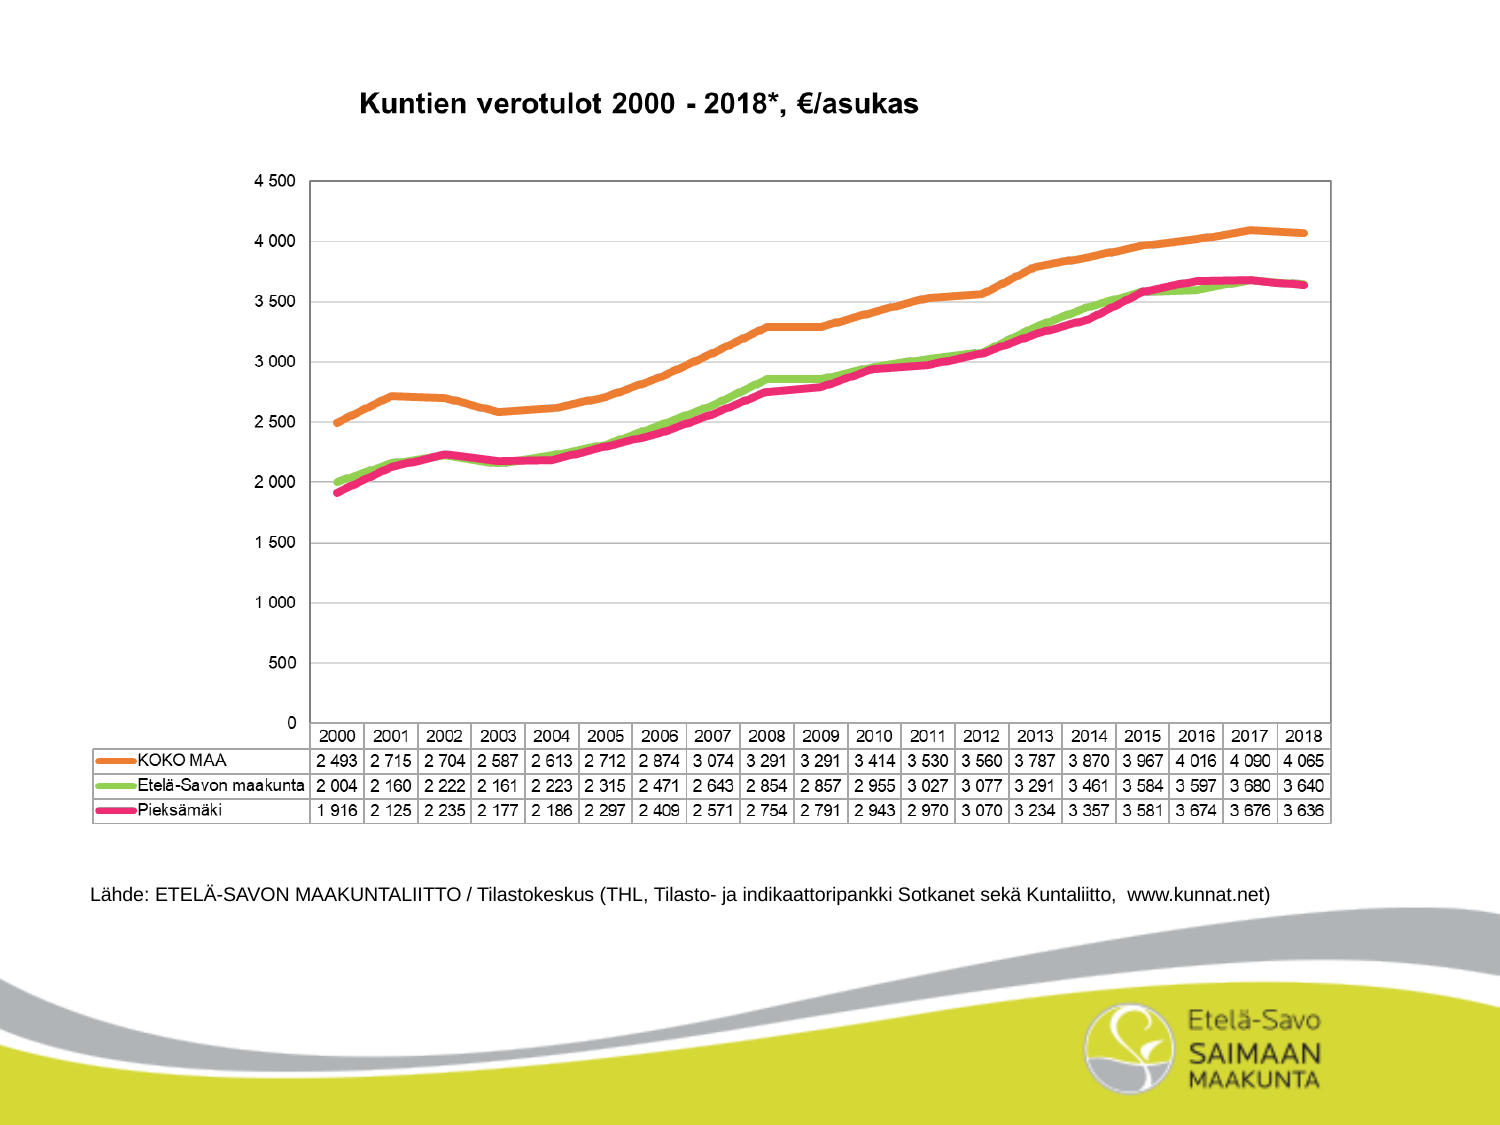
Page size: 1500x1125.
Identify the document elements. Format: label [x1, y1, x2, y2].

text_box [64, 77, 1347, 906]
picture [0, 891, 1500, 1125]
